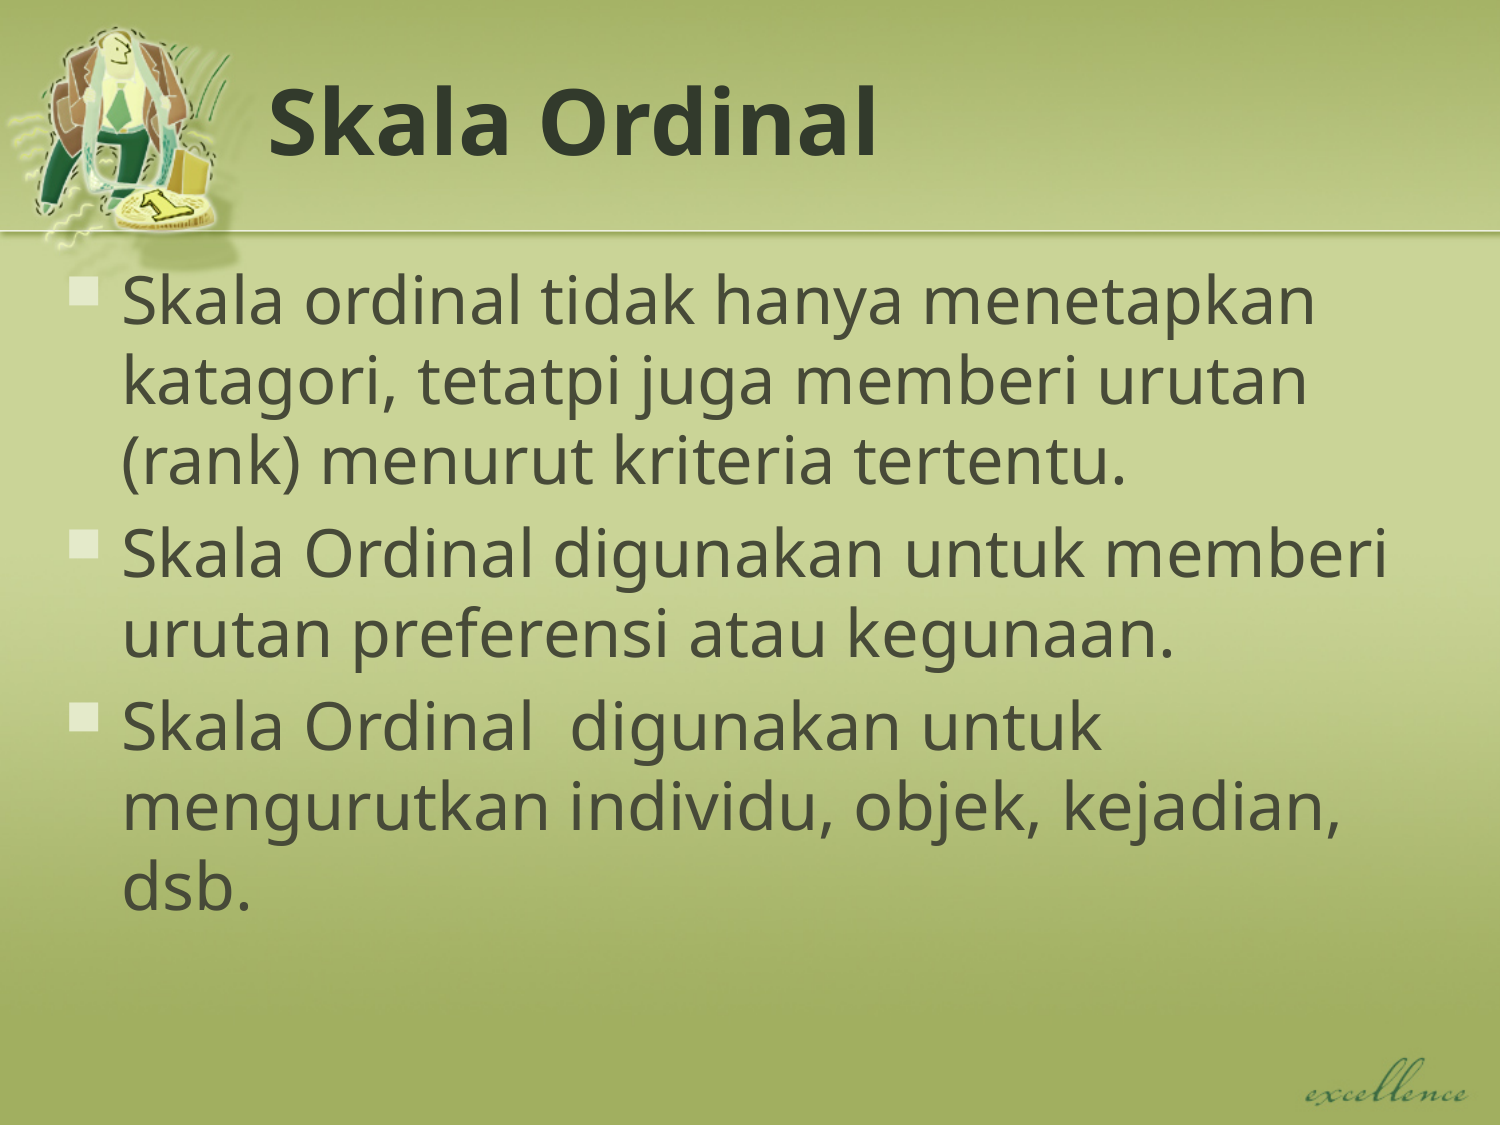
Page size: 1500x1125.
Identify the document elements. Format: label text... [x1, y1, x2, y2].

title Skala Ordinal [252, 30, 1462, 207]
picture [0, 0, 1500, 1125]
list Skala ordinal tidak hanya menetapkan katagori, tetatpi juga memberi urutan (rank) menurut kriteria tertentu. Skala Ordinal digunakan untuk memberi urutan preferensi atau kegunaan. Skala Ordinal digunakan untuk mengurutkan individu, objek, kejadian, dsb. [49, 249, 1500, 888]
